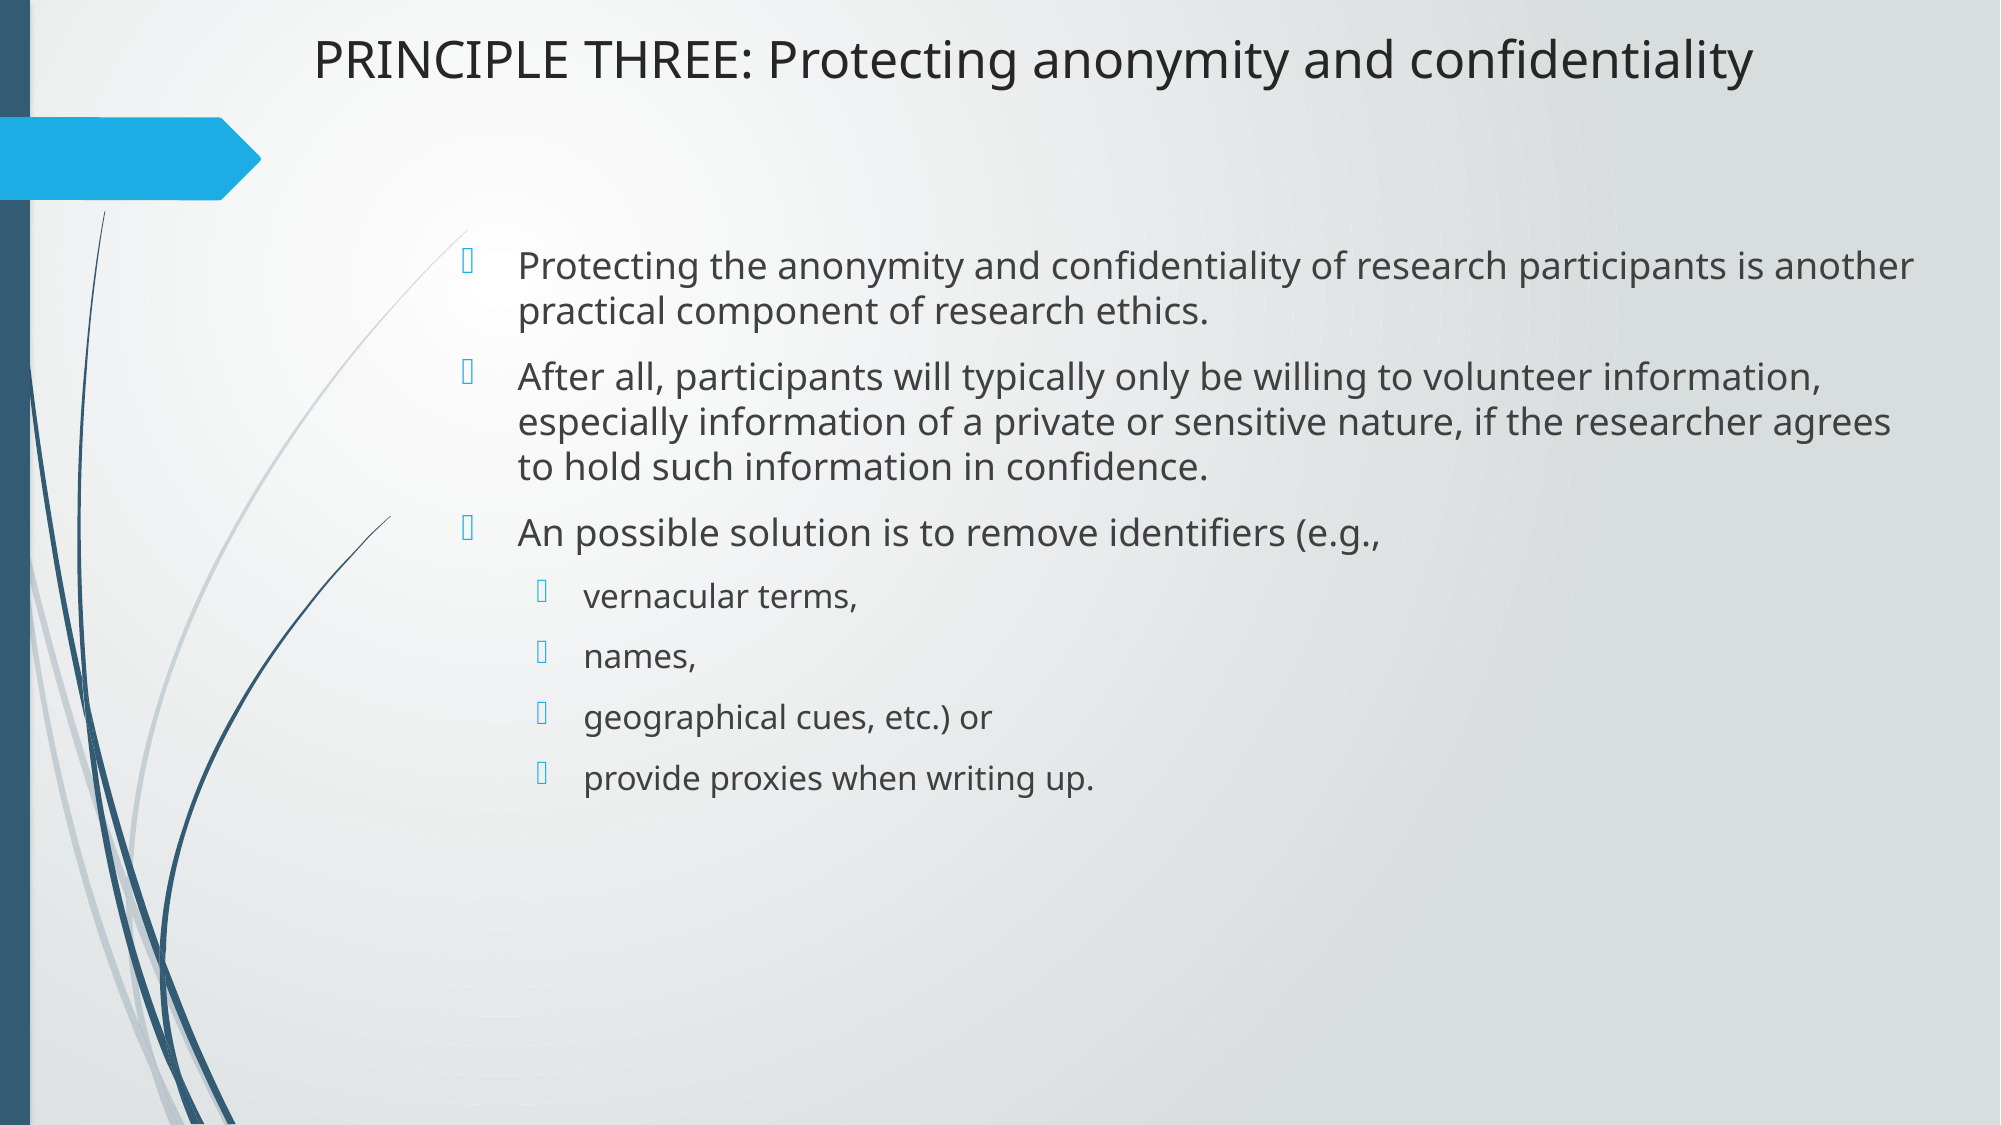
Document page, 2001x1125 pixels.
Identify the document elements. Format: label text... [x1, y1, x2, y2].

title PRINCIPLE THREE: Protecting anonymity and confidentiality [298, 19, 1870, 146]
list Protecting the anonymity and confidentiality of research participants is another practical component of research ethics. After all, participants will typically only be willing to volunteer information, especially information of a private or sensitive nature, if the researcher agrees to hold such information in confidence. An possible solution is to remove identifiers (e.g., vernacular terms, names, geographical cues, etc.) or provide proxies when writing up. [446, 234, 1939, 1104]
